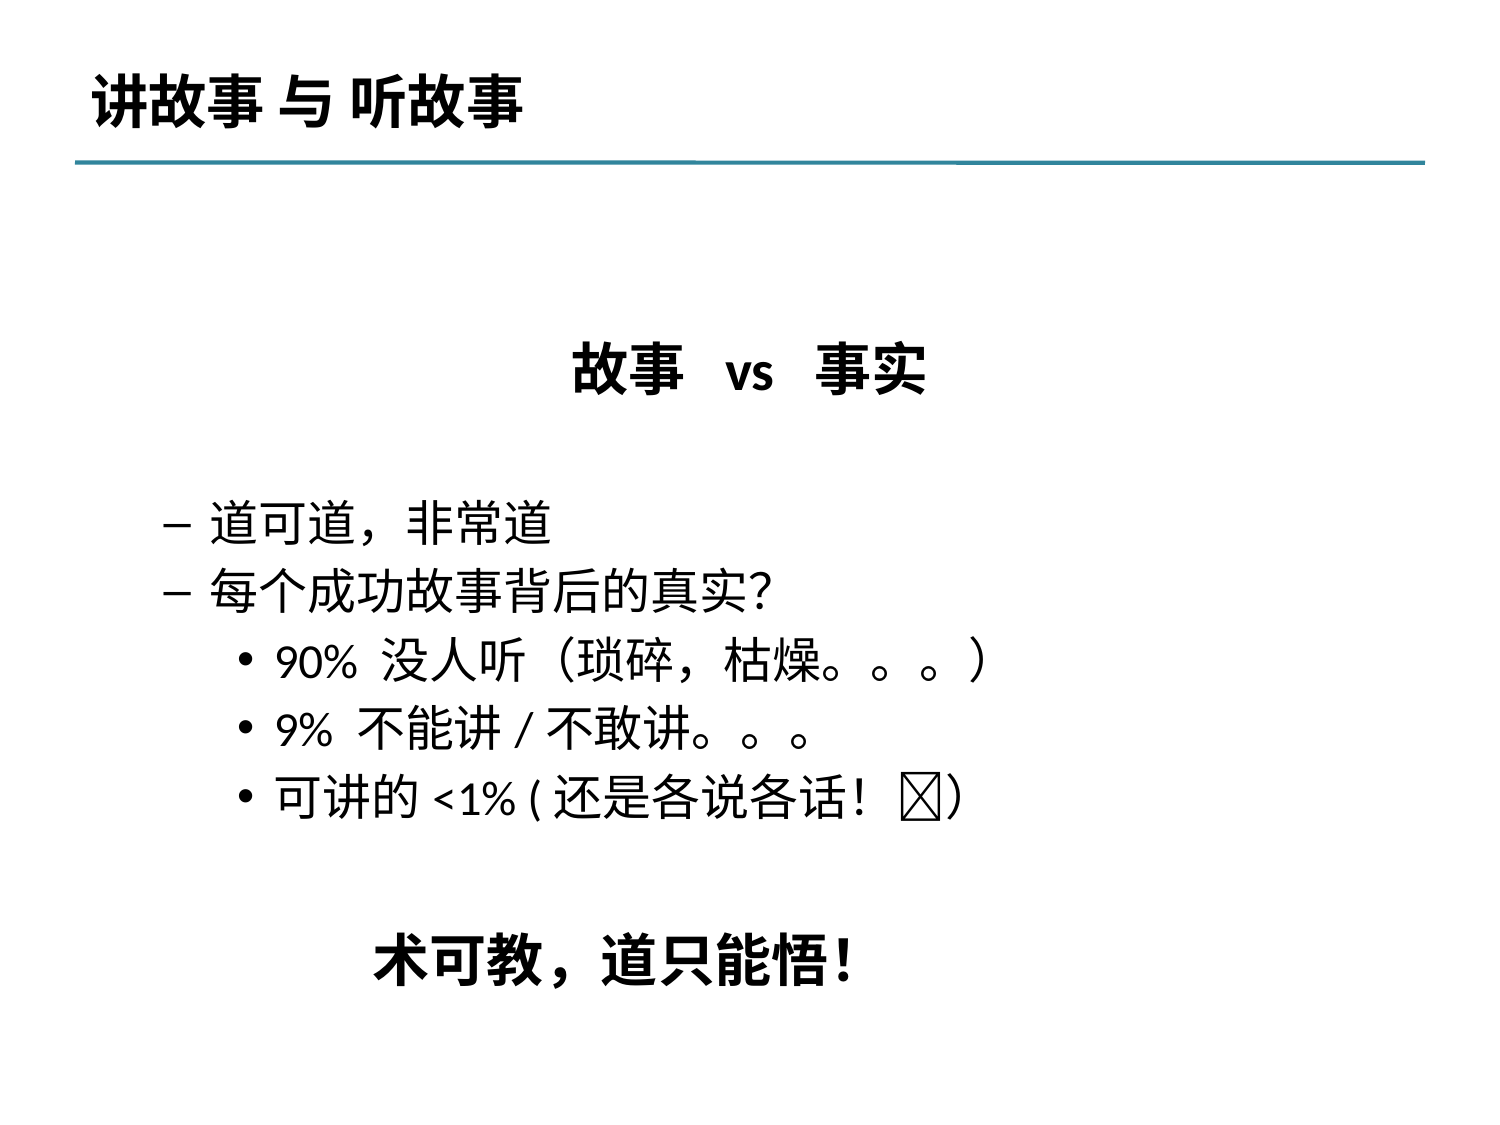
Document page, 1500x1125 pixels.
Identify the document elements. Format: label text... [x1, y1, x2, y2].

list 故事 vs 事实 道可道，非常道 每个成功故事背后的真实？ 90% 没人听（琐碎，枯燥。。。） 9% 不能讲/不敢讲。。。 可讲的<1% (还是各说各话！） 术可教，道只能悟！ [74, 187, 1426, 1006]
title 讲故事 与 听故事 [74, 49, 1426, 151]
